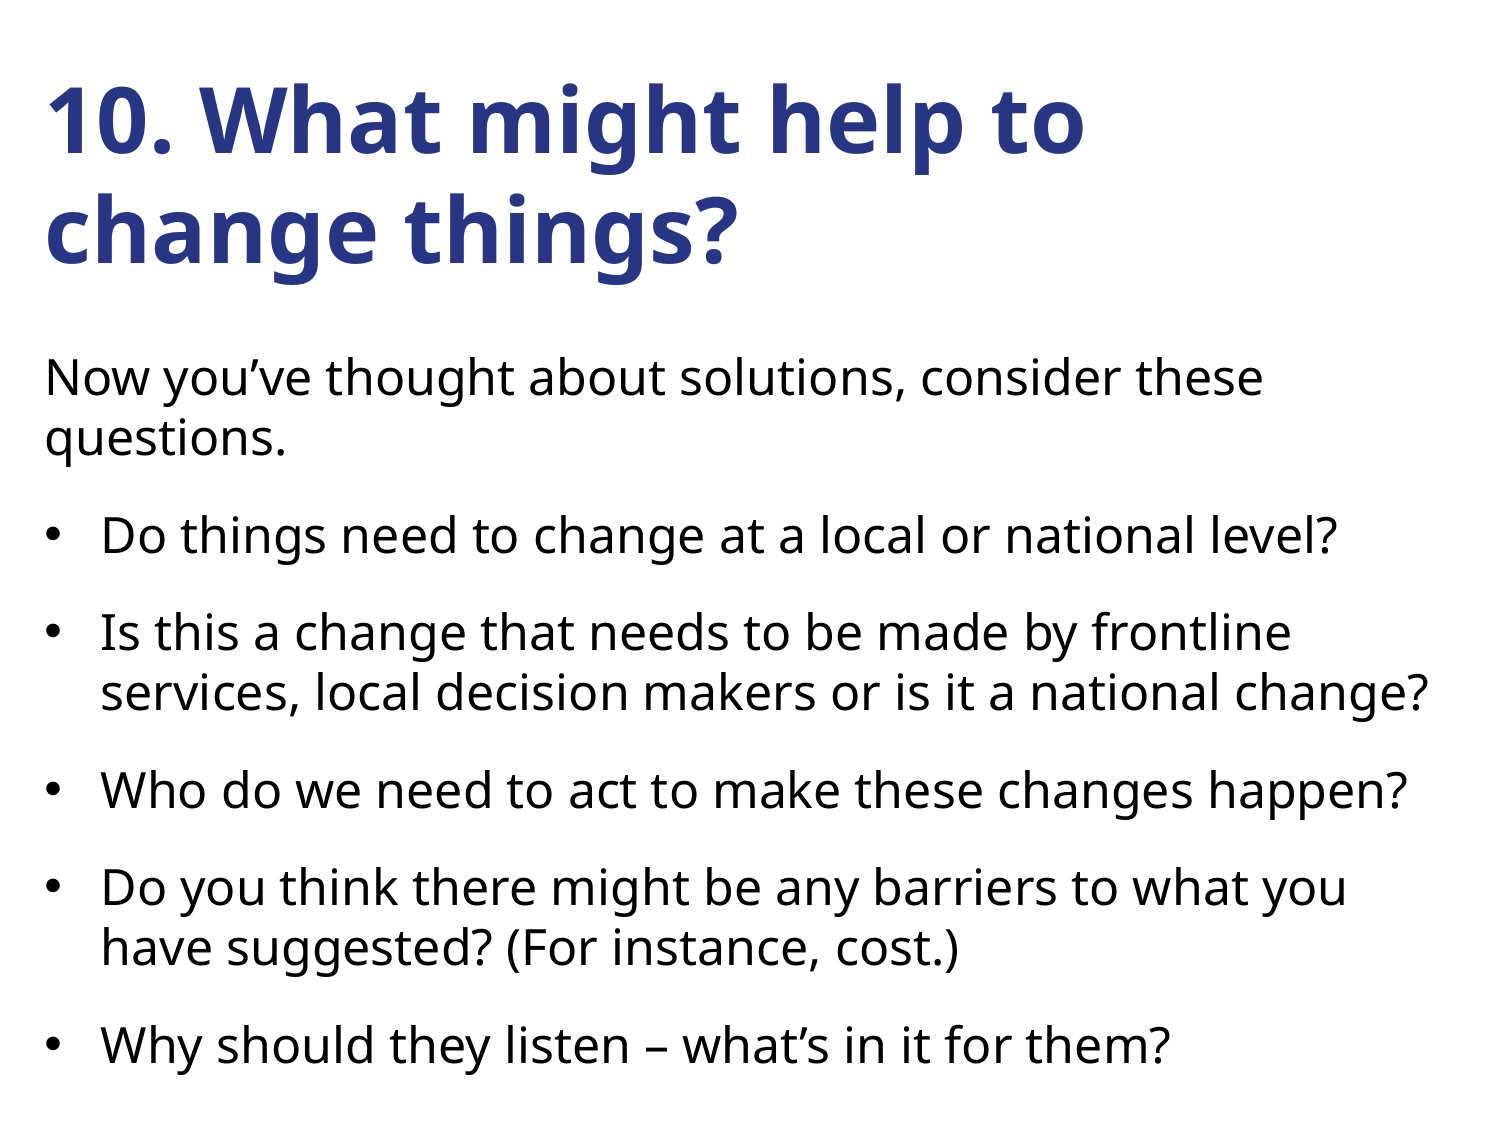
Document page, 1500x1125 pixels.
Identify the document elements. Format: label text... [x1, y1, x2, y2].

subtitle Now you’ve thought about solutions, consider these questions. Do things need to change at a local or national level? Is this a change that needs to be made by frontline services, local decision makers or is it a national change? Who do we need to act to make these changes happen? Do you think there might be any barriers to what you have suggested? (For instance, cost.) Why should they listen – what’s in it for them? [29, 338, 1447, 1094]
title 10. What might help to change things? [29, 54, 1436, 256]
